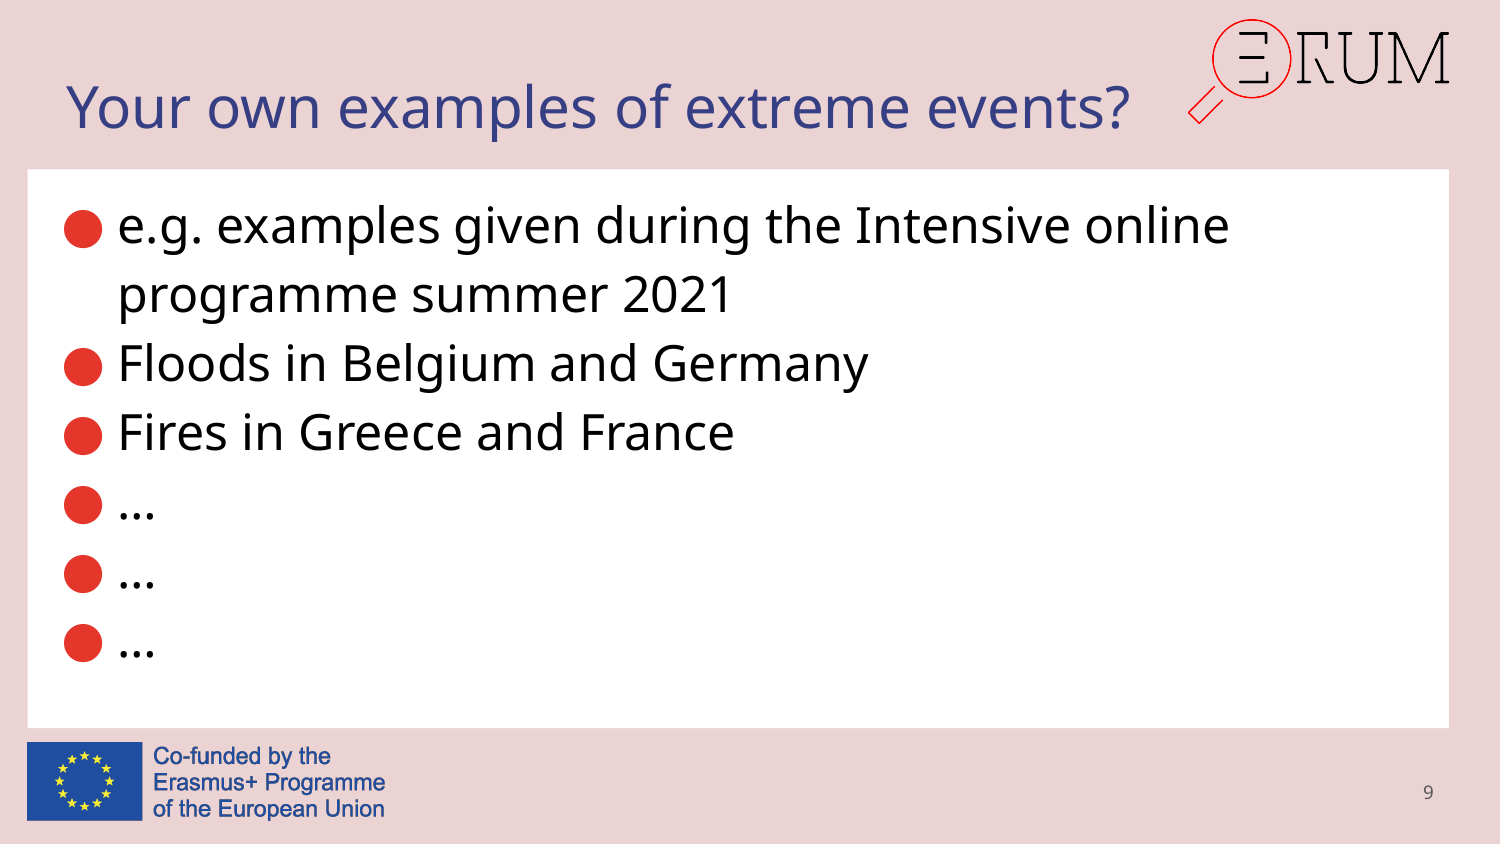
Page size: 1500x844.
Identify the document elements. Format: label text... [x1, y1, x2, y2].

title Your own examples of extreme events? [51, 55, 1168, 150]
picture [27, 742, 385, 821]
picture [1136, 0, 1500, 137]
slide_number 9 [1358, 761, 1449, 826]
list e.g. examples given during the Intensive online programme summer 2021 Floods in Belgium and Germany Fires in Greece and France … … … [27, 169, 1449, 729]
